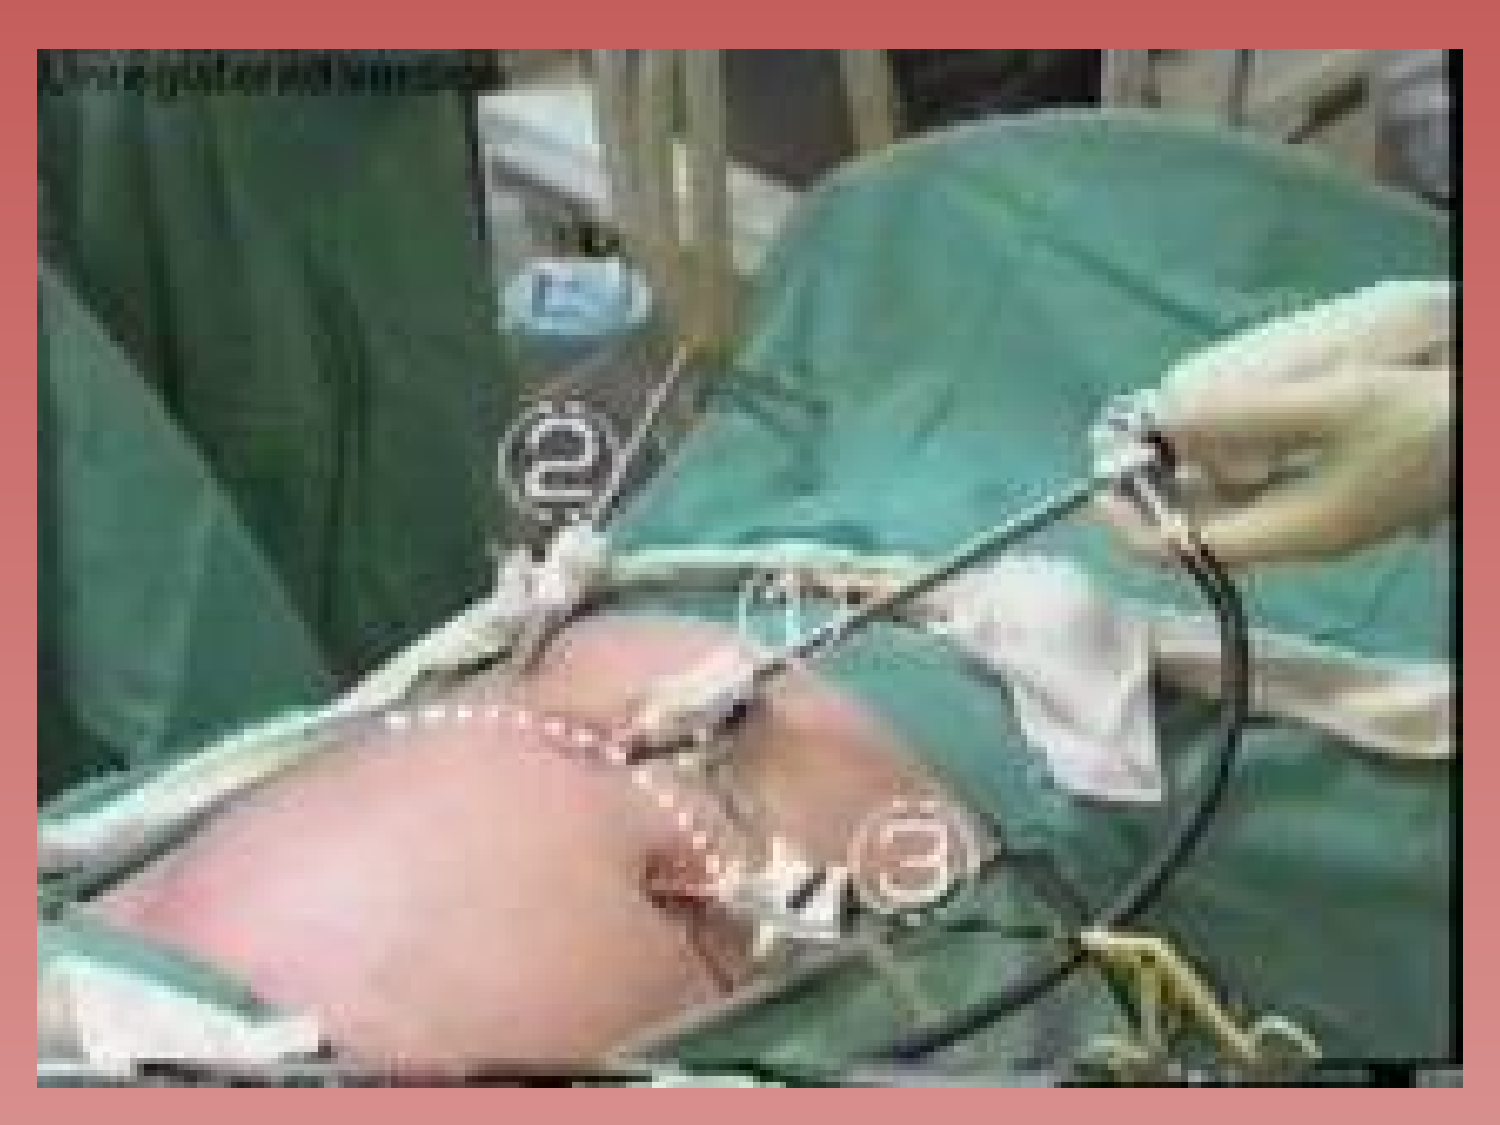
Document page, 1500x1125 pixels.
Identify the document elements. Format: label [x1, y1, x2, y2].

list [37, 49, 1463, 1088]
